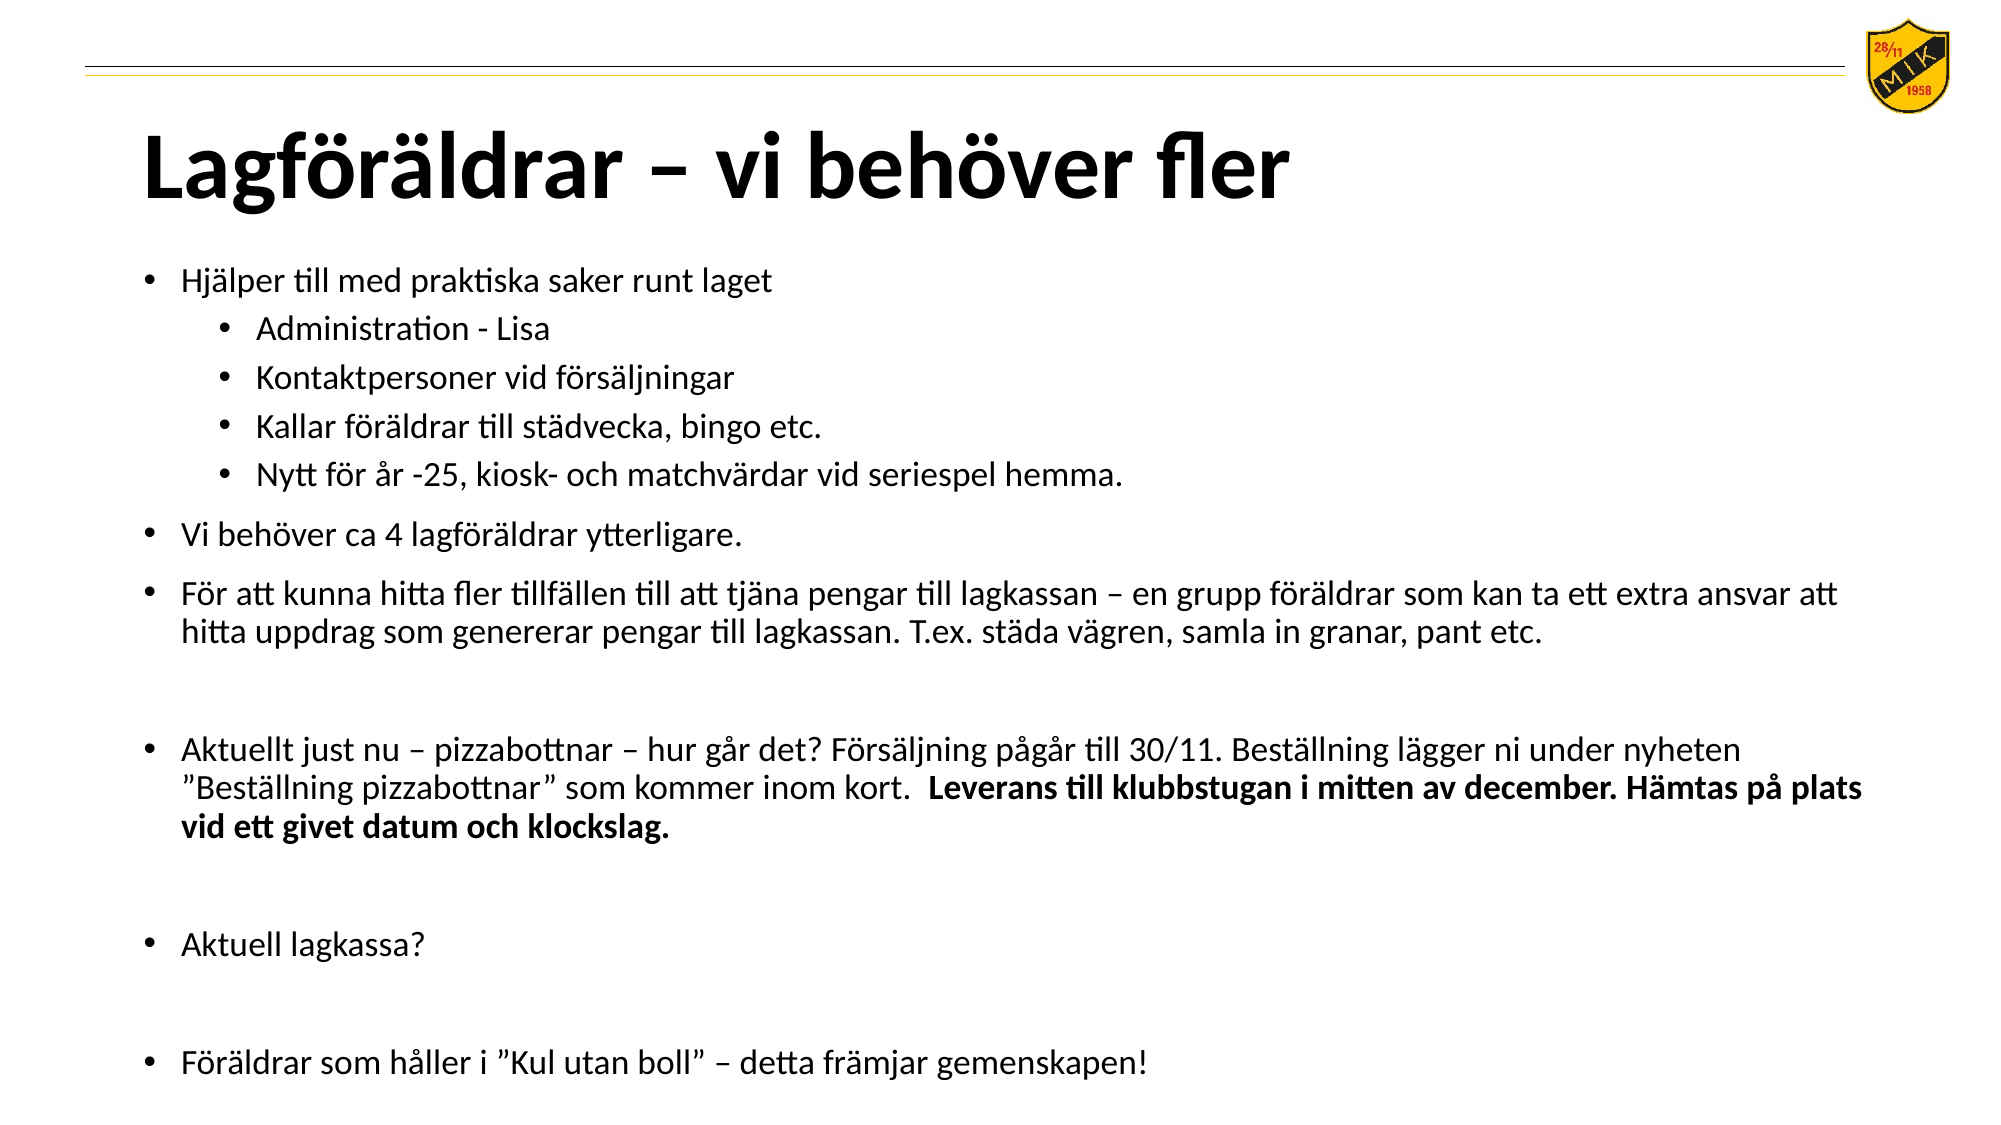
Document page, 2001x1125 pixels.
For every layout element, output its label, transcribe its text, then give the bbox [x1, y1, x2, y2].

title Lagföräldrar – vi behöver fler [128, 100, 1575, 228]
picture [1866, 18, 1950, 114]
list Hjälper till med praktiska saker runt laget Administration - Lisa Kontaktpersoner vid försäljningar Kallar föräldrar till städvecka, bingo etc. Nytt för år -25, kiosk- och matchvärdar vid seriespel hemma. Vi behöver ca 4 lagföräldrar ytterligare. För att kunna hitta fler tillfällen till att tjäna pengar till lagkassan – en grupp föräldrar som kan ta ett extra ansvar att hitta uppdrag som genererar pengar till lagkassan. T.ex. städa vägren, samla in granar, pant etc. Aktuellt just nu – pizzabottnar – hur går det? Försäljning pågår till 30/11. Beställning lägger ni under nyheten ”Beställning pizzabottnar” som kommer inom kort. Leverans till klubbstugan i mitten av december. Hämtas på plats vid ett givet datum och klockslag. Aktuell lagkassa? Föräldrar som håller i ”Kul utan boll” – detta främjar gemenskapen! [128, 254, 1913, 1125]
